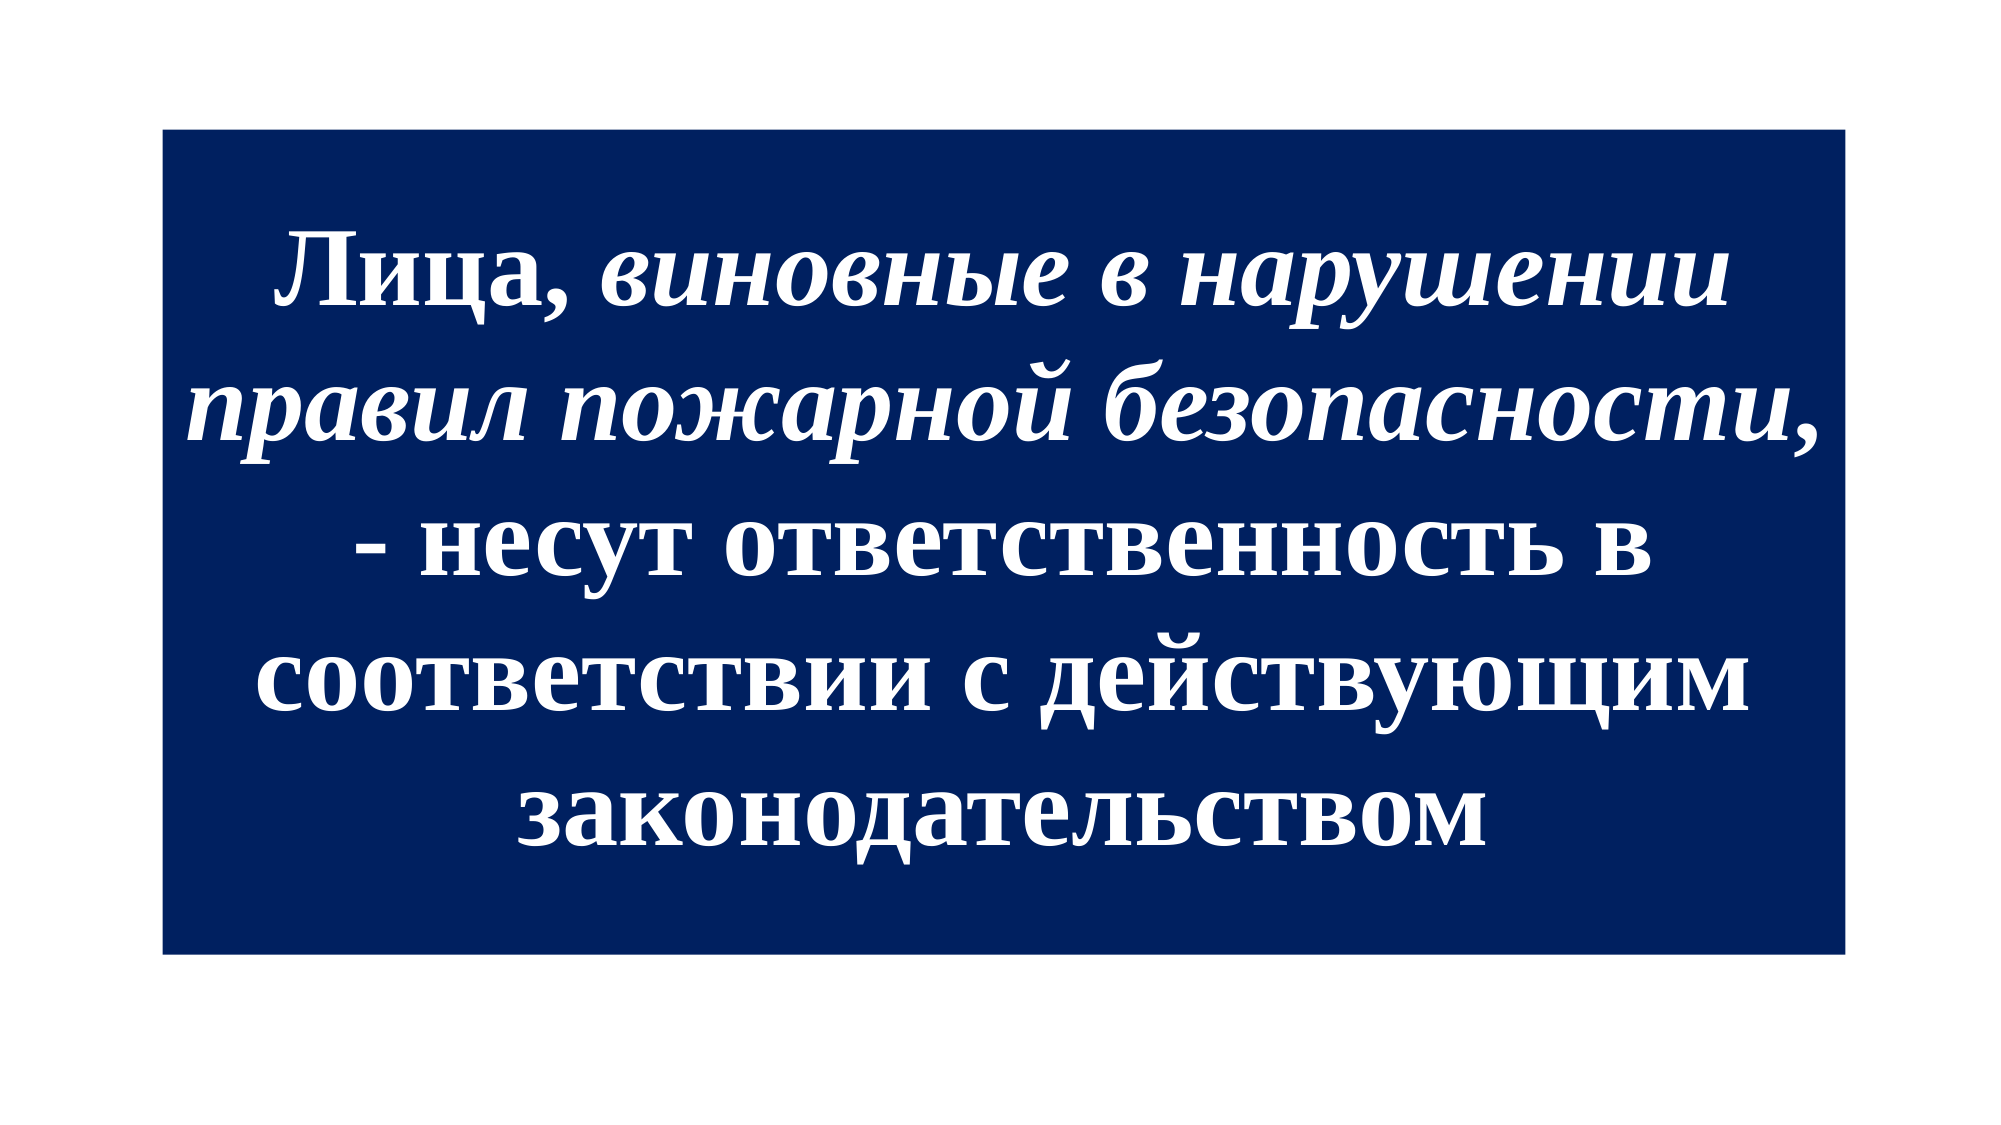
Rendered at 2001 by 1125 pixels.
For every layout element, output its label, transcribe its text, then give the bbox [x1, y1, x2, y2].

list Лица, виновные в нарушении правил пожарной безопасности, - несут ответственность в соответствии с действующим законодательством [162, 129, 1846, 955]
